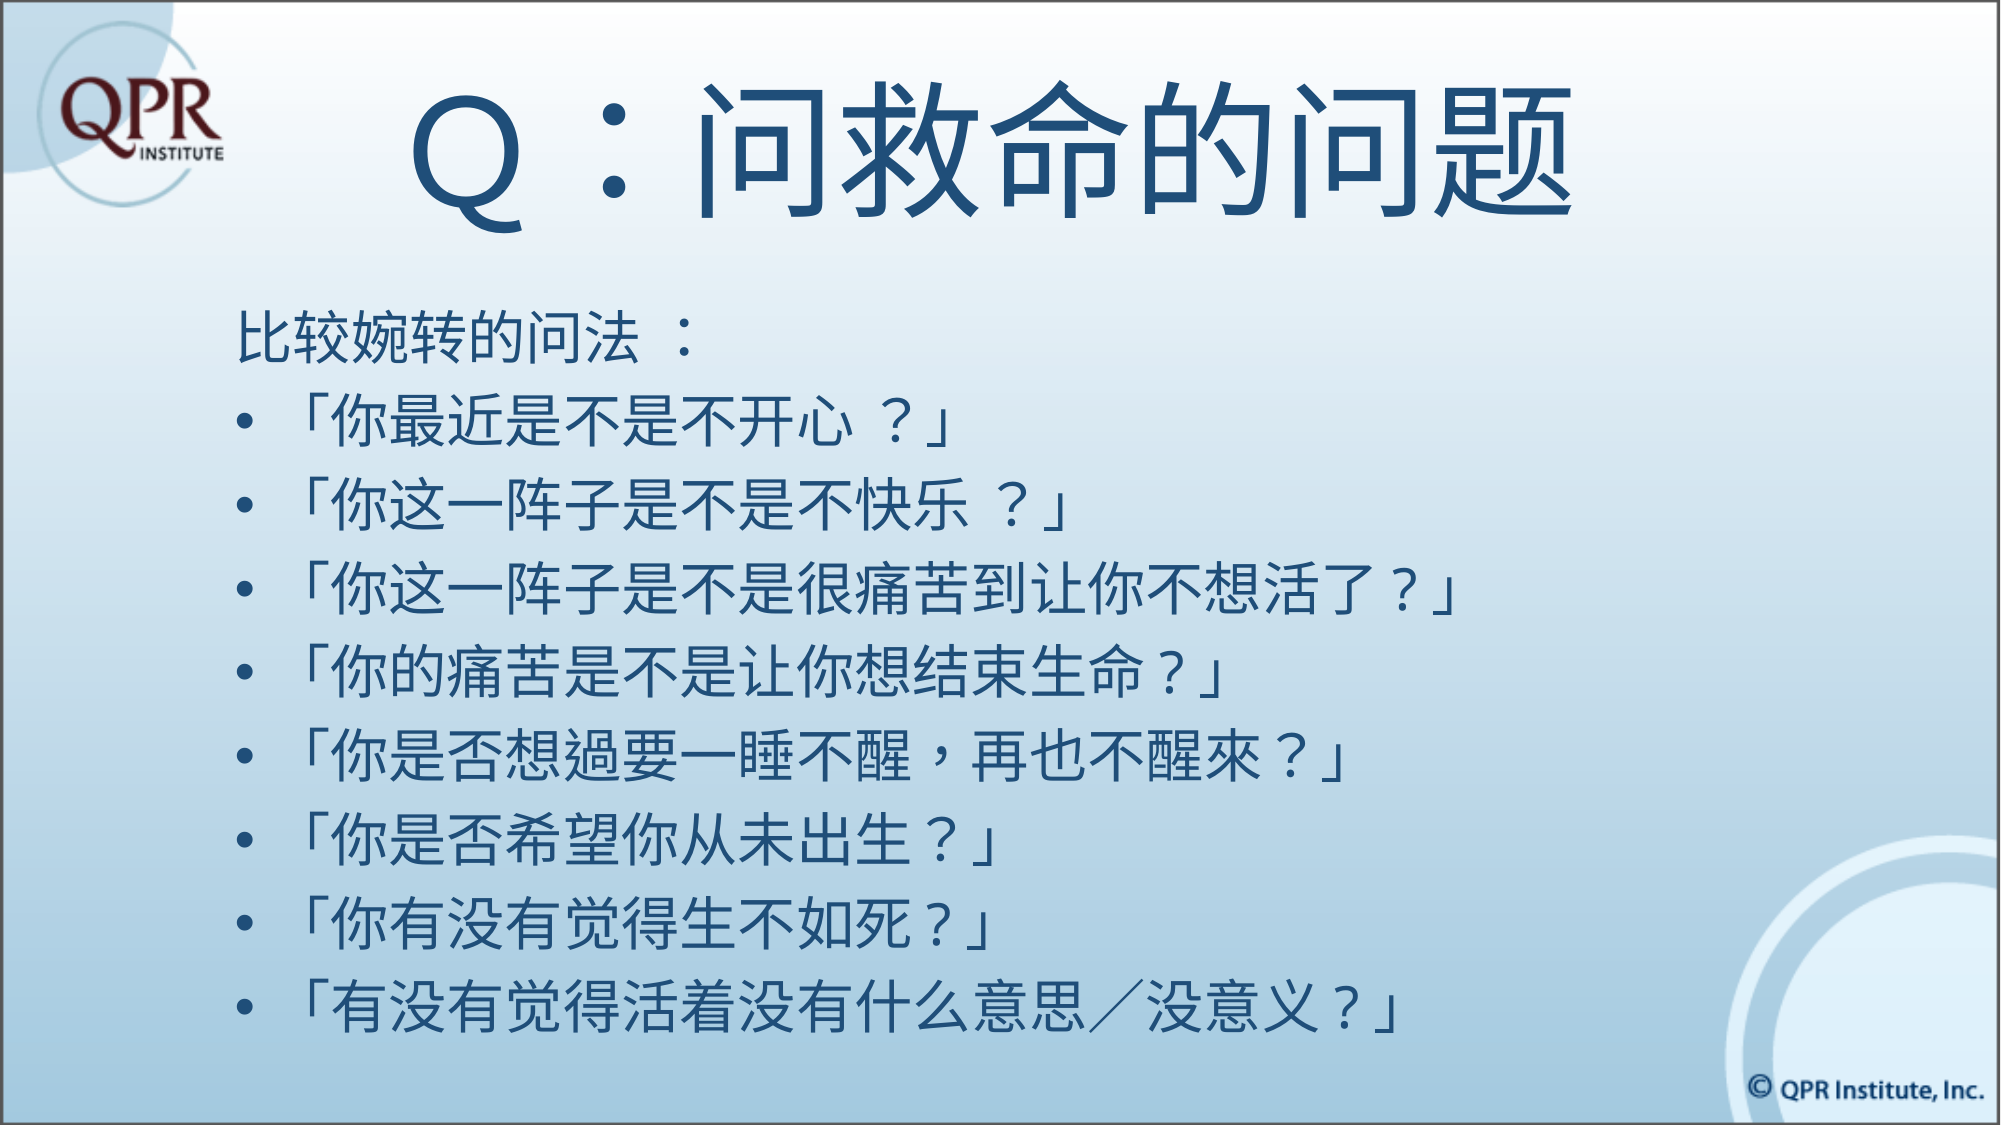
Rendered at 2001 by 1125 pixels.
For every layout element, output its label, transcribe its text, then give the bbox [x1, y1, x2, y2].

list 比较婉转的问法 ： 「你最近是不是不开心 ？」 「你这一阵子是不是不快乐 ？」 「你这一阵子是不是很痛苦到让你不想活了?」 「你的痛苦是不是让你想结束生命?」 「你是否想過要一睡不醒，再也不醒來？」 「你是否希望你从未出生？」 「你有没有觉得生不如死?」 「有没有觉得活着没有什么意思／没意义?」 [216, 299, 2000, 1081]
picture [0, 0, 2001, 1125]
title Ｑ：问救命的问题 [375, 37, 1613, 281]
